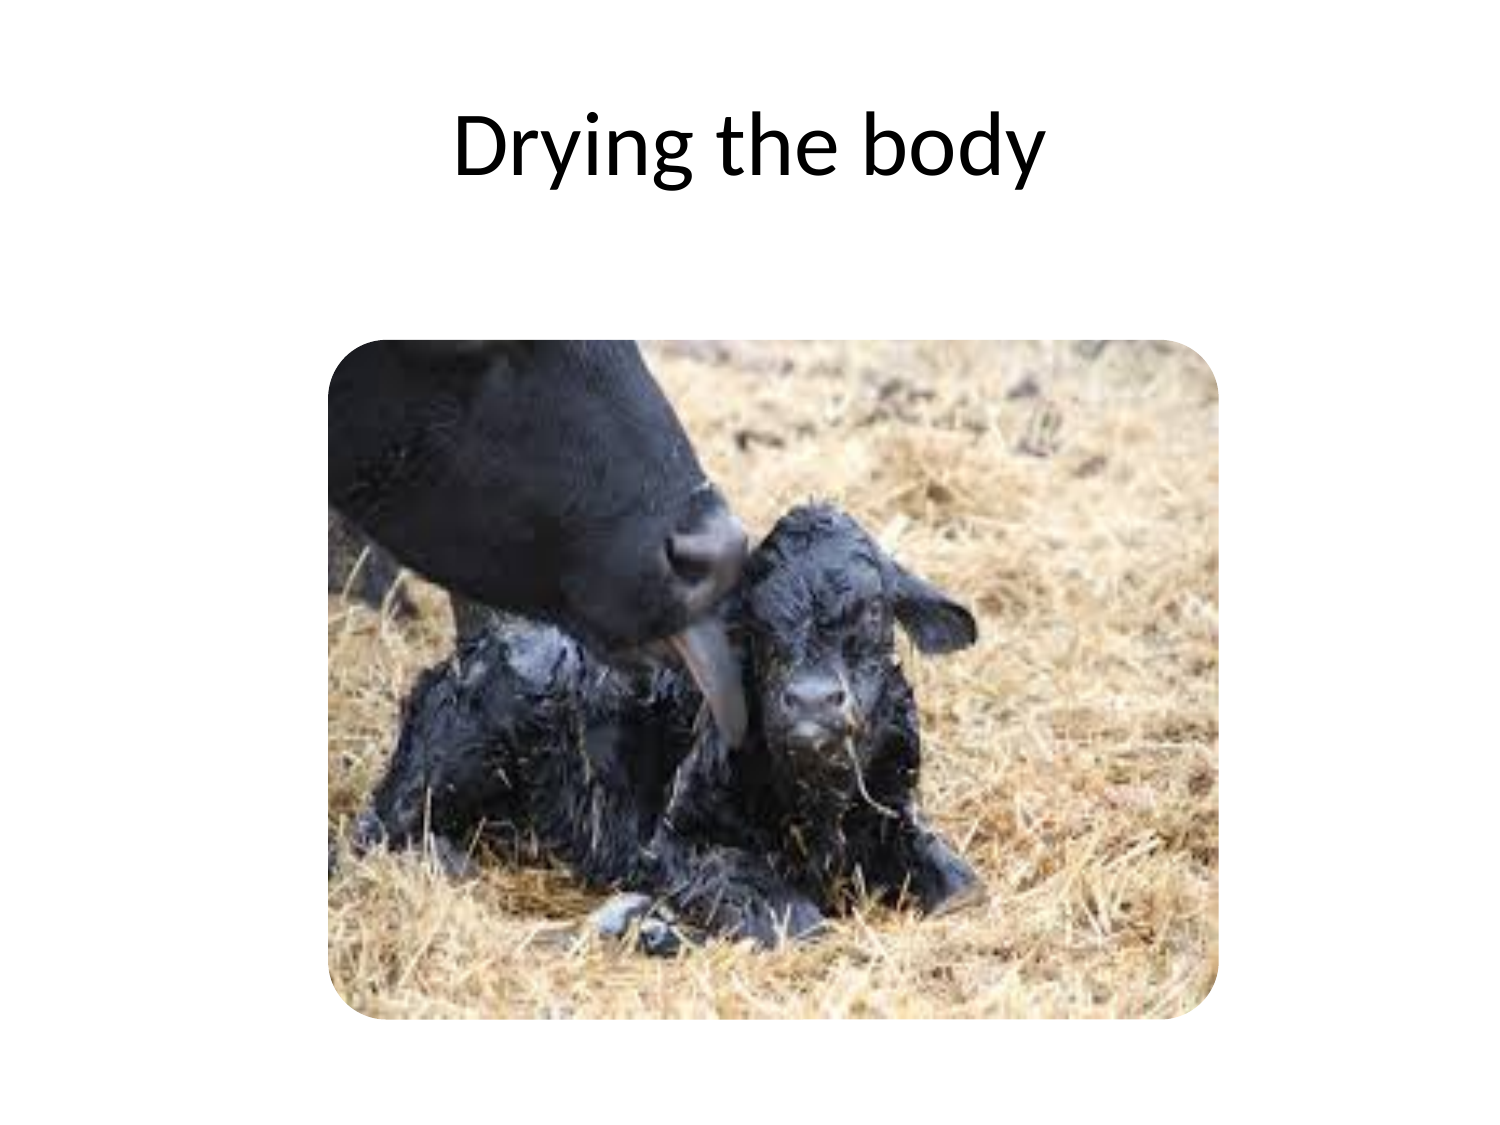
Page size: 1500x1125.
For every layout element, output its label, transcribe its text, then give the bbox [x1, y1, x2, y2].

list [327, 339, 1219, 1020]
title Drying the body [75, 45, 1425, 233]
